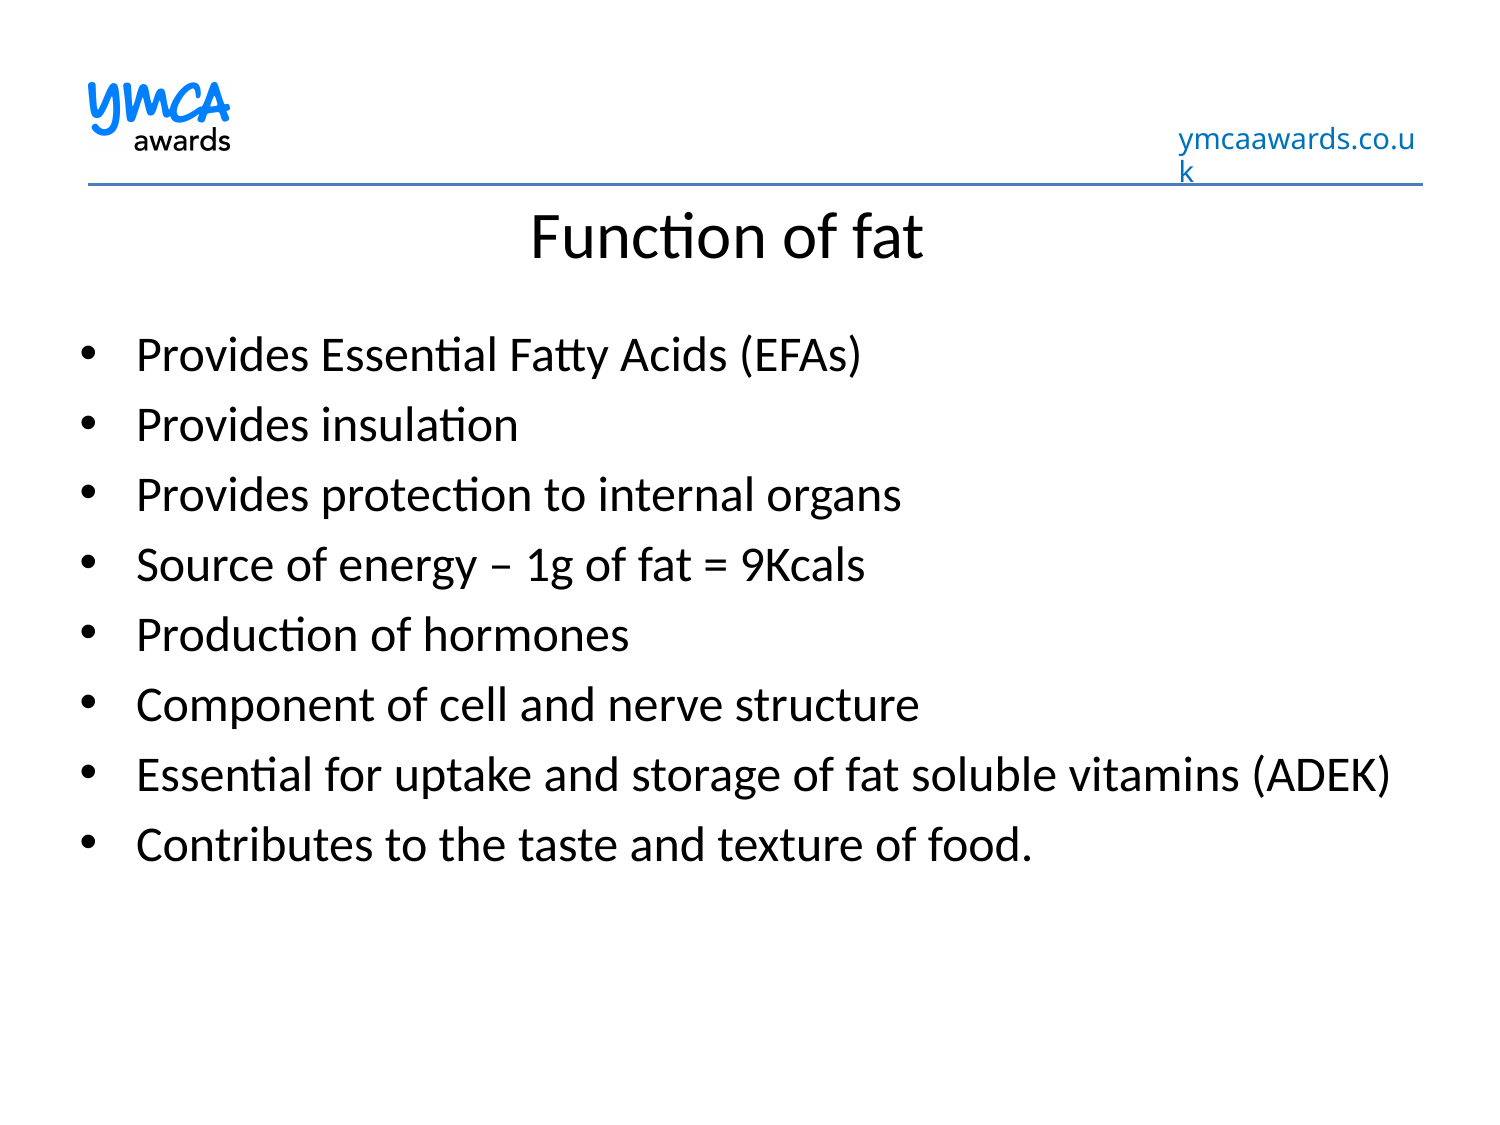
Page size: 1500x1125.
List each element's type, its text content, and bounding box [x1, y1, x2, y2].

list Provides Essential Fatty Acids (EFAs) Provides insulation Provides protection to internal organs Source of energy – 1g of fat = 9Kcals Production of hormones Component of cell and nerve structure Essential for uptake and storage of fat soluble vitamins (ADEK) Contributes to the taste and texture of food. [64, 314, 1415, 1057]
title Function of fat [53, 184, 1404, 372]
picture [88, 82, 230, 151]
